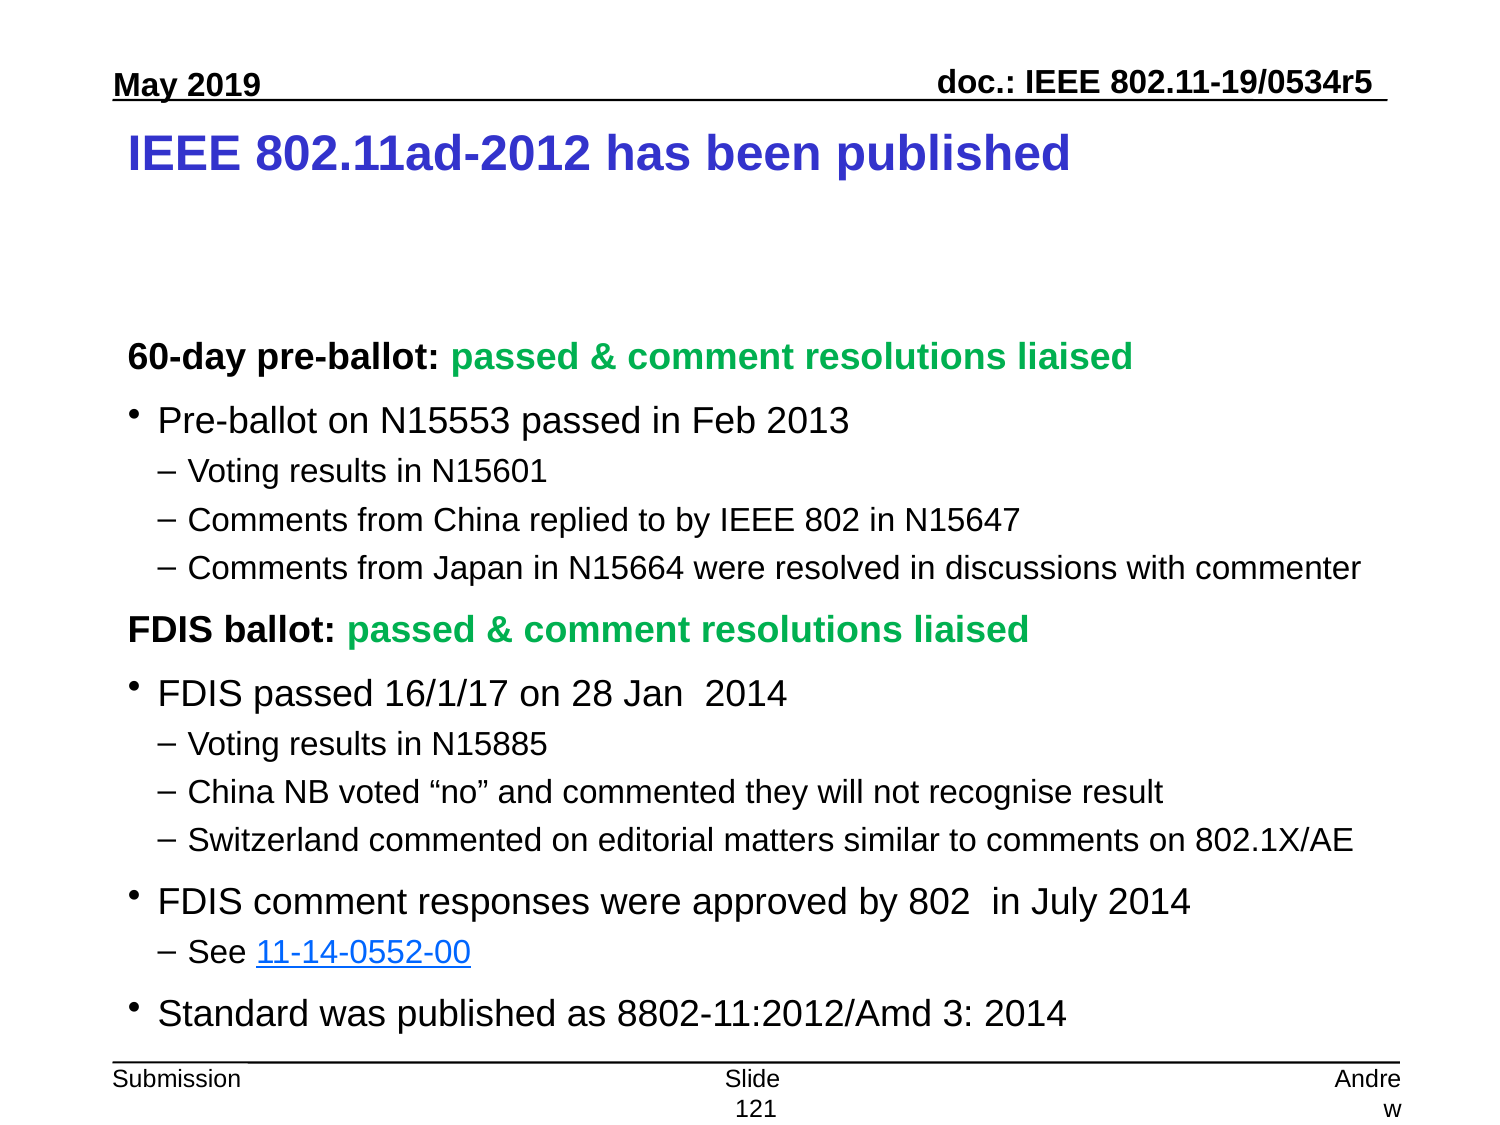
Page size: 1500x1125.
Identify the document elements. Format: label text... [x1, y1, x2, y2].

slide_number Slide 121 [709, 1061, 803, 1093]
footer Andrew Myles, Cisco [1320, 1061, 1402, 1093]
list 60-day pre-ballot: passed & comment resolutions liaised Pre-ballot on N15553 passed in Feb 2013 Voting results in N15601 Comments from China replied to by IEEE 802 in N15647 Comments from Japan in N15664 were resolved in discussions with commenter FDIS ballot: passed & comment resolutions liaised FDIS passed 16/1/17 on 28 Jan 2014 Voting results in N15885 China NB voted “no” and commented they will not recognise result Switzerland commented on editorial matters similar to comments on 802.1X/AE FDIS comment responses were approved by 802 in July 2014 See 11-14-0552-00 Standard was published as 8802-11:2012/Amd 3: 2014 [112, 324, 1388, 1000]
title IEEE 802.11ad-2012 has been published [112, 112, 1500, 288]
